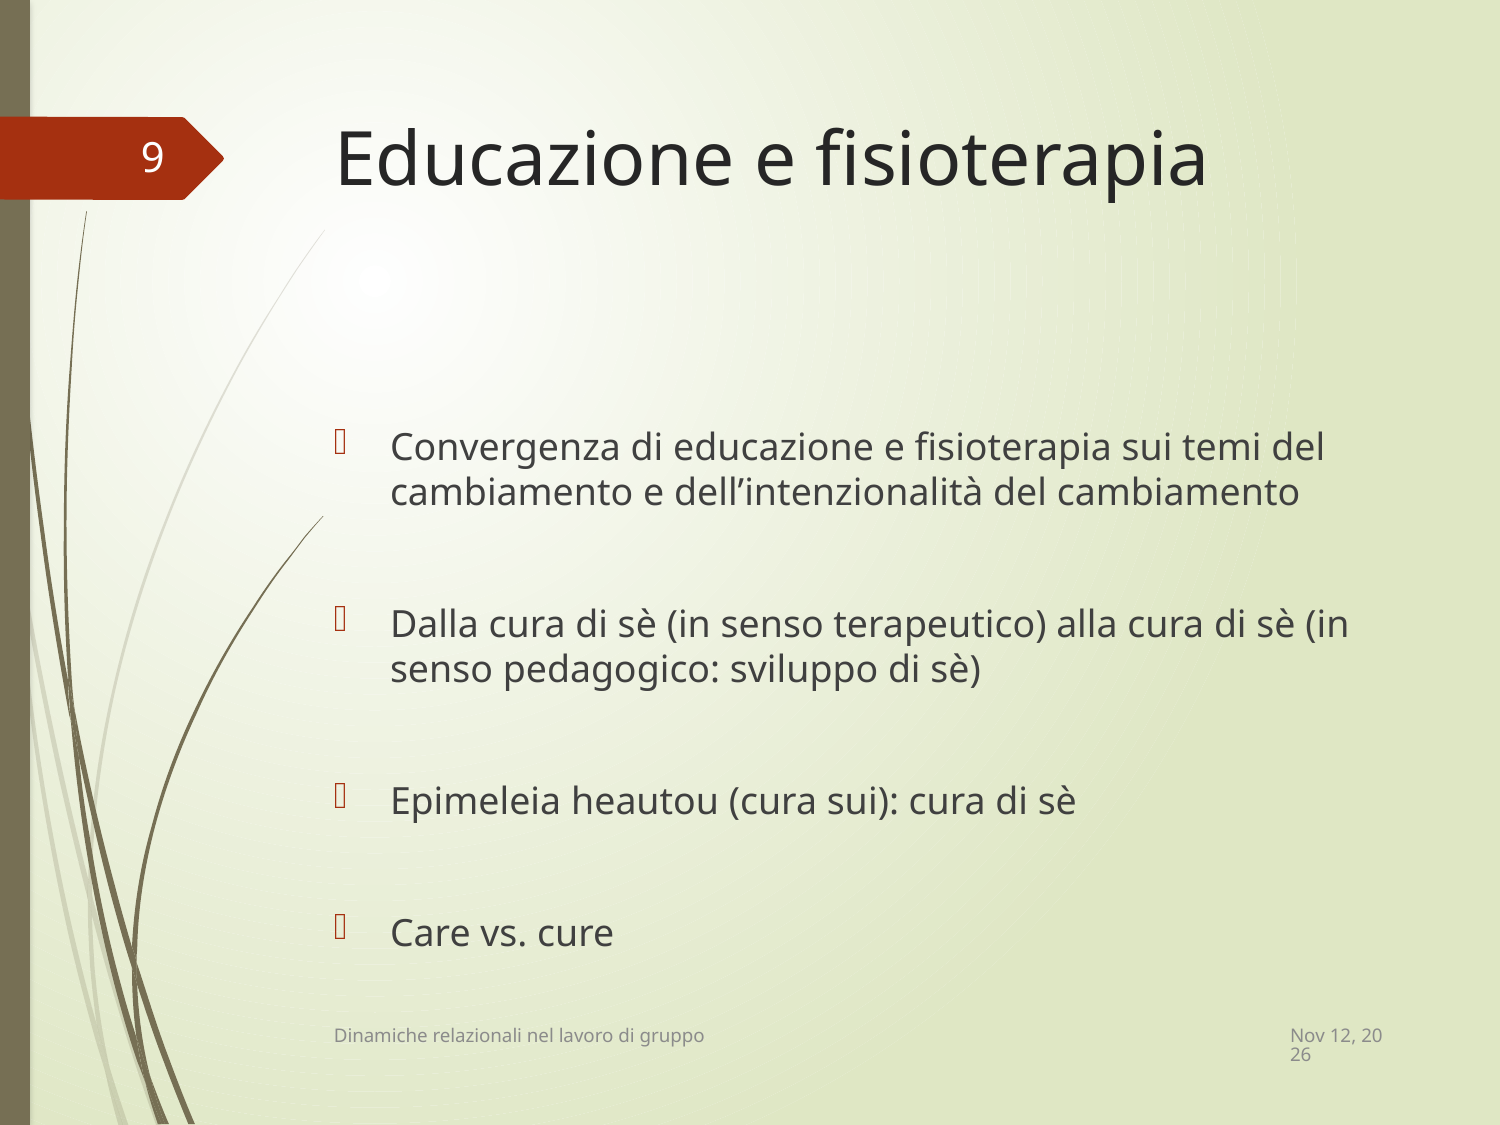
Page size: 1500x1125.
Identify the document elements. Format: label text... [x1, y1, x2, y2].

footer Dinamiche relazionali nel lavoro di gruppo [318, 1006, 1257, 1067]
slide_number 9 [83, 129, 180, 190]
slide_number 21-Apr-15 [1275, 1006, 1401, 1068]
list Convergenza di educazione e fisioterapia sui temi del cambiamento e dell’intenzionalità del cambiamento Dalla cura di sè (in senso terapeutico) alla cura di sè (in senso pedagogico: sviluppo di sè) Epimeleia heautou (cura sui): cura di sè Care vs. cure [318, 350, 1400, 970]
title Educazione e fisioterapia [319, 102, 1400, 313]
